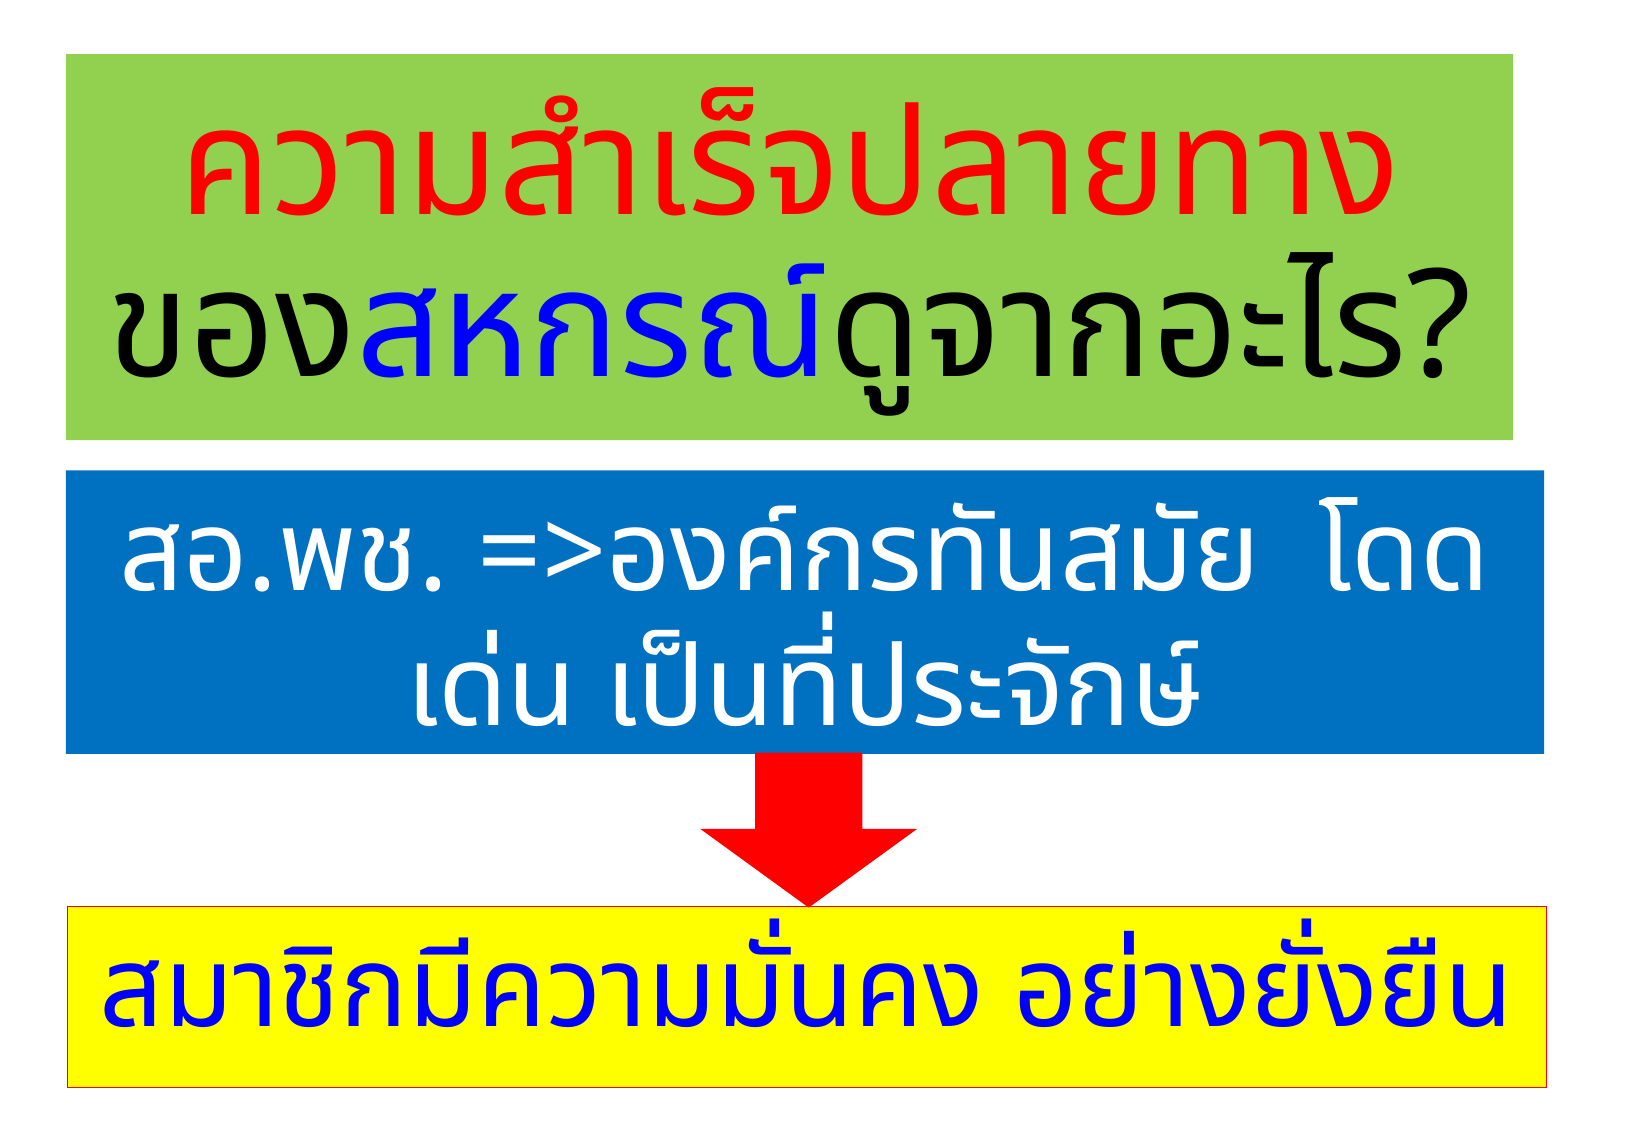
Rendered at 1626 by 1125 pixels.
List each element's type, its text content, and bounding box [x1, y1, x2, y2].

text_box สมาชิกมีความมั่นคง อย่างยั่งยืน [67, 906, 1547, 1088]
text_box [700, 752, 918, 908]
list สอ.พช. =>องค์กรทันสมัย โดดเด่น เป็นที่ประจักษ์ [65, 470, 1545, 754]
title ความสำเร็จปลายทาง ของสหกรณ์ดูจากอะไร? [65, 54, 1514, 441]
